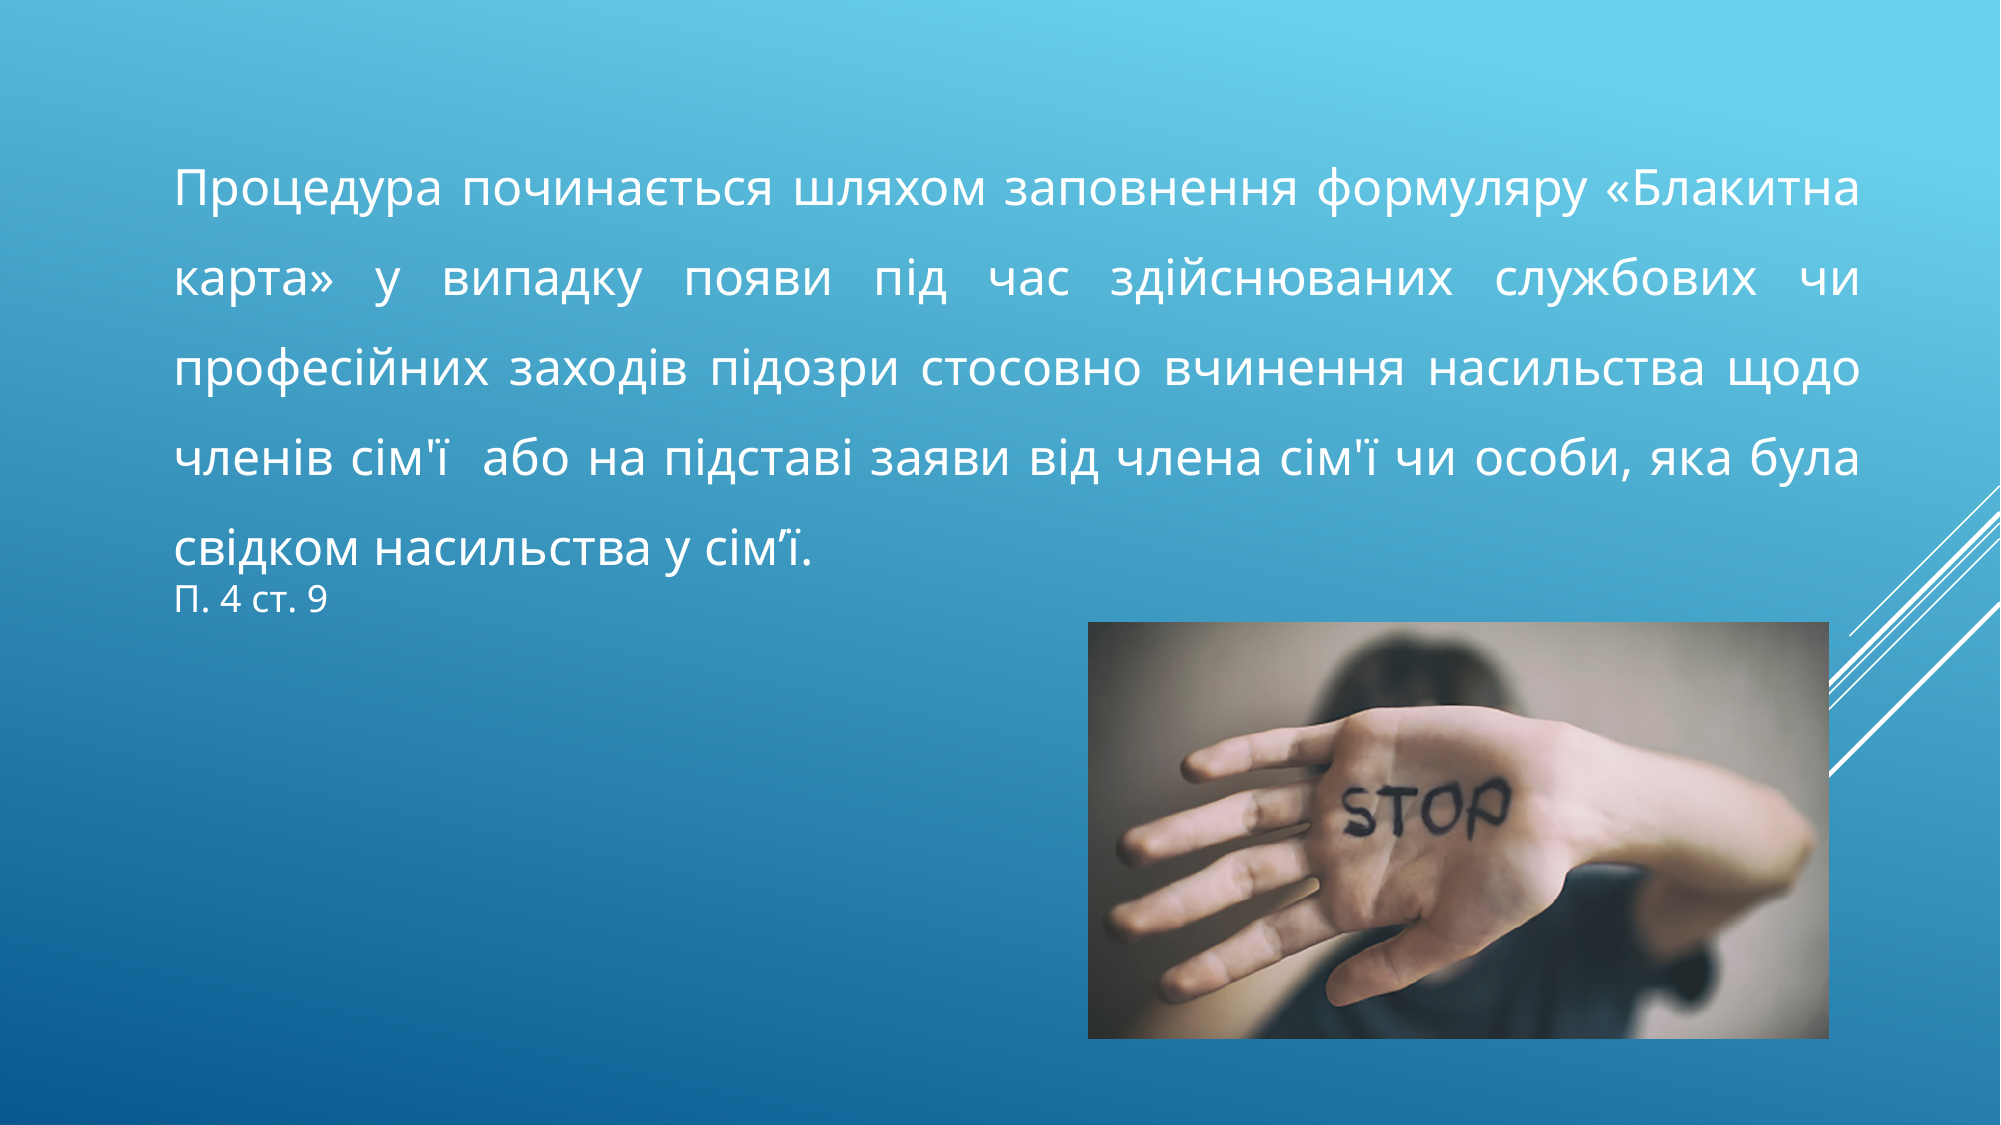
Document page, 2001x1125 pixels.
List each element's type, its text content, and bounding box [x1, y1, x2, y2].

text_box Процедура починається шляхом заповнення формуляру «Блакитна карта» у випадку появи під час здійснюваних службових чи професійних заходів підозри стосовно вчинення насильства щодо членів сім'ї або на підставі заяви від члена сім'ї чи особи, яка була свідком насильства у сім’ї. П. 4 ст. 9 [158, 117, 1877, 628]
picture [1088, 622, 1829, 1040]
